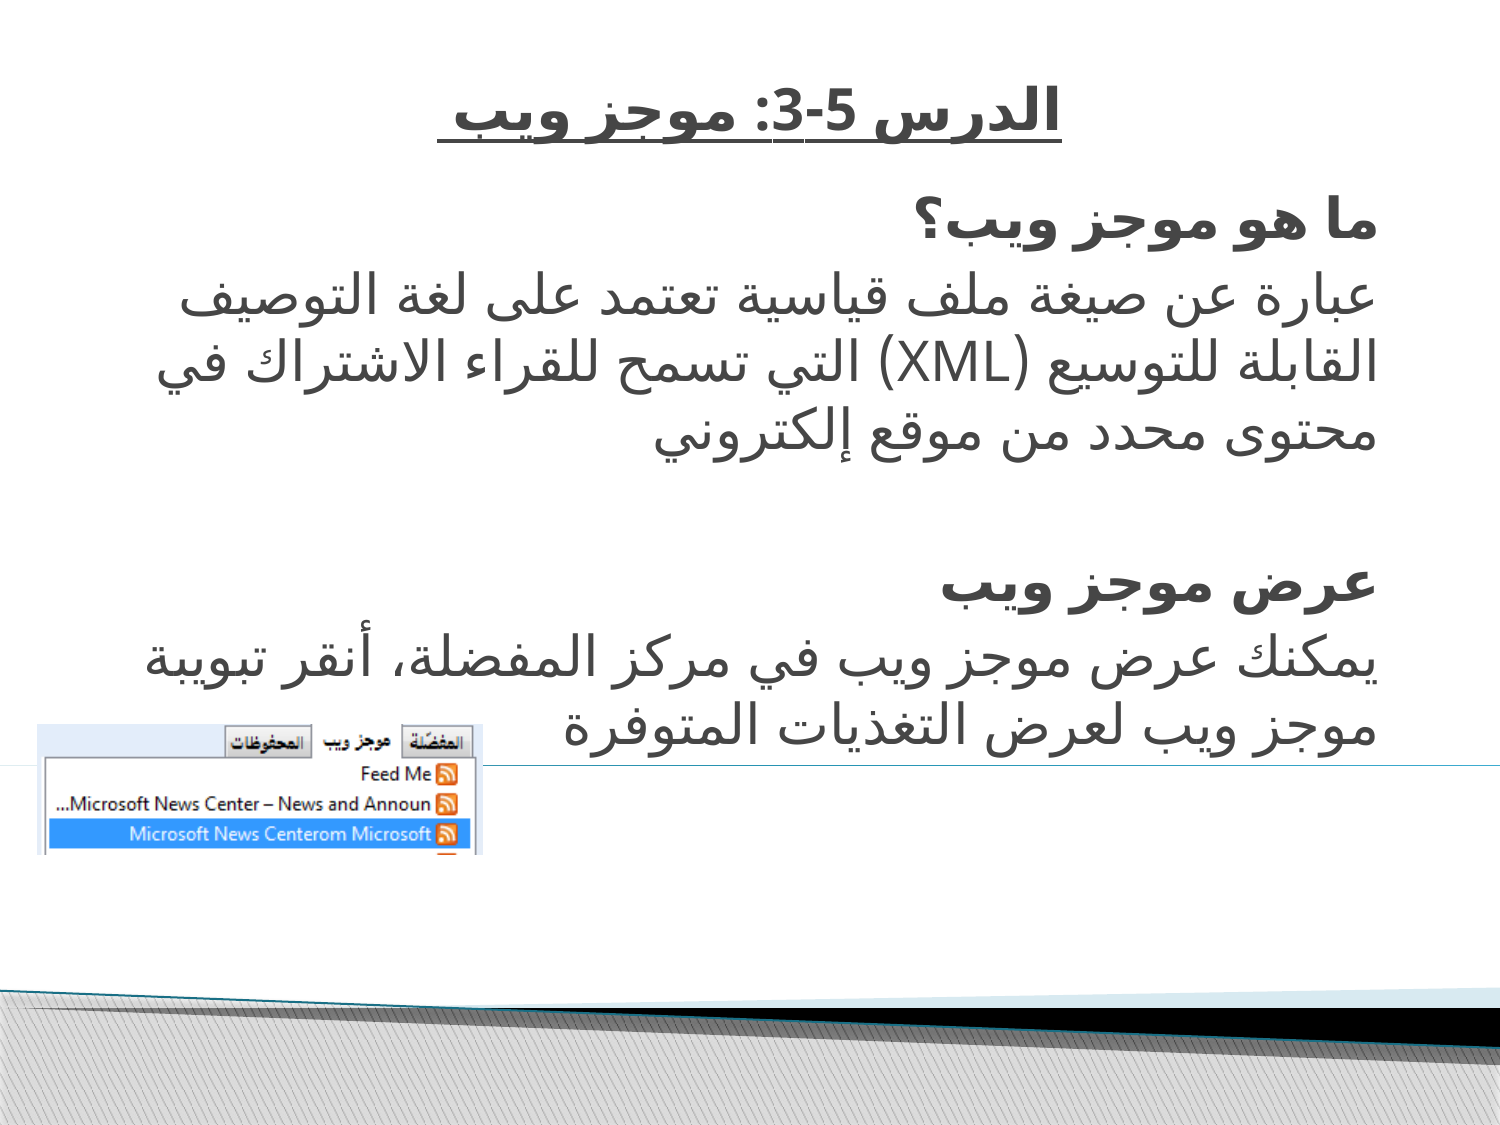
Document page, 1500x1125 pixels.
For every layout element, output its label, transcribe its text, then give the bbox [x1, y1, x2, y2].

title الدرس 5-3: موجز ويب [112, 50, 1388, 150]
subtitle ما هو موجز ويب؟ عبارة عن صيغة ملف قياسية تعتمد على لغة التوصيف القابلة للتوسيع (XML) التي تسمح للقراء الاشتراك في محتوى محدد من موقع إلكتروني عرض موجز ويب يمكنك عرض موجز ويب في مركز المفضلة، أنقر تبويبة موجز ويب لعرض التغذيات المتوفرة [112, 174, 1388, 988]
picture [5, 1008, 1500, 1066]
picture [0, 724, 484, 855]
